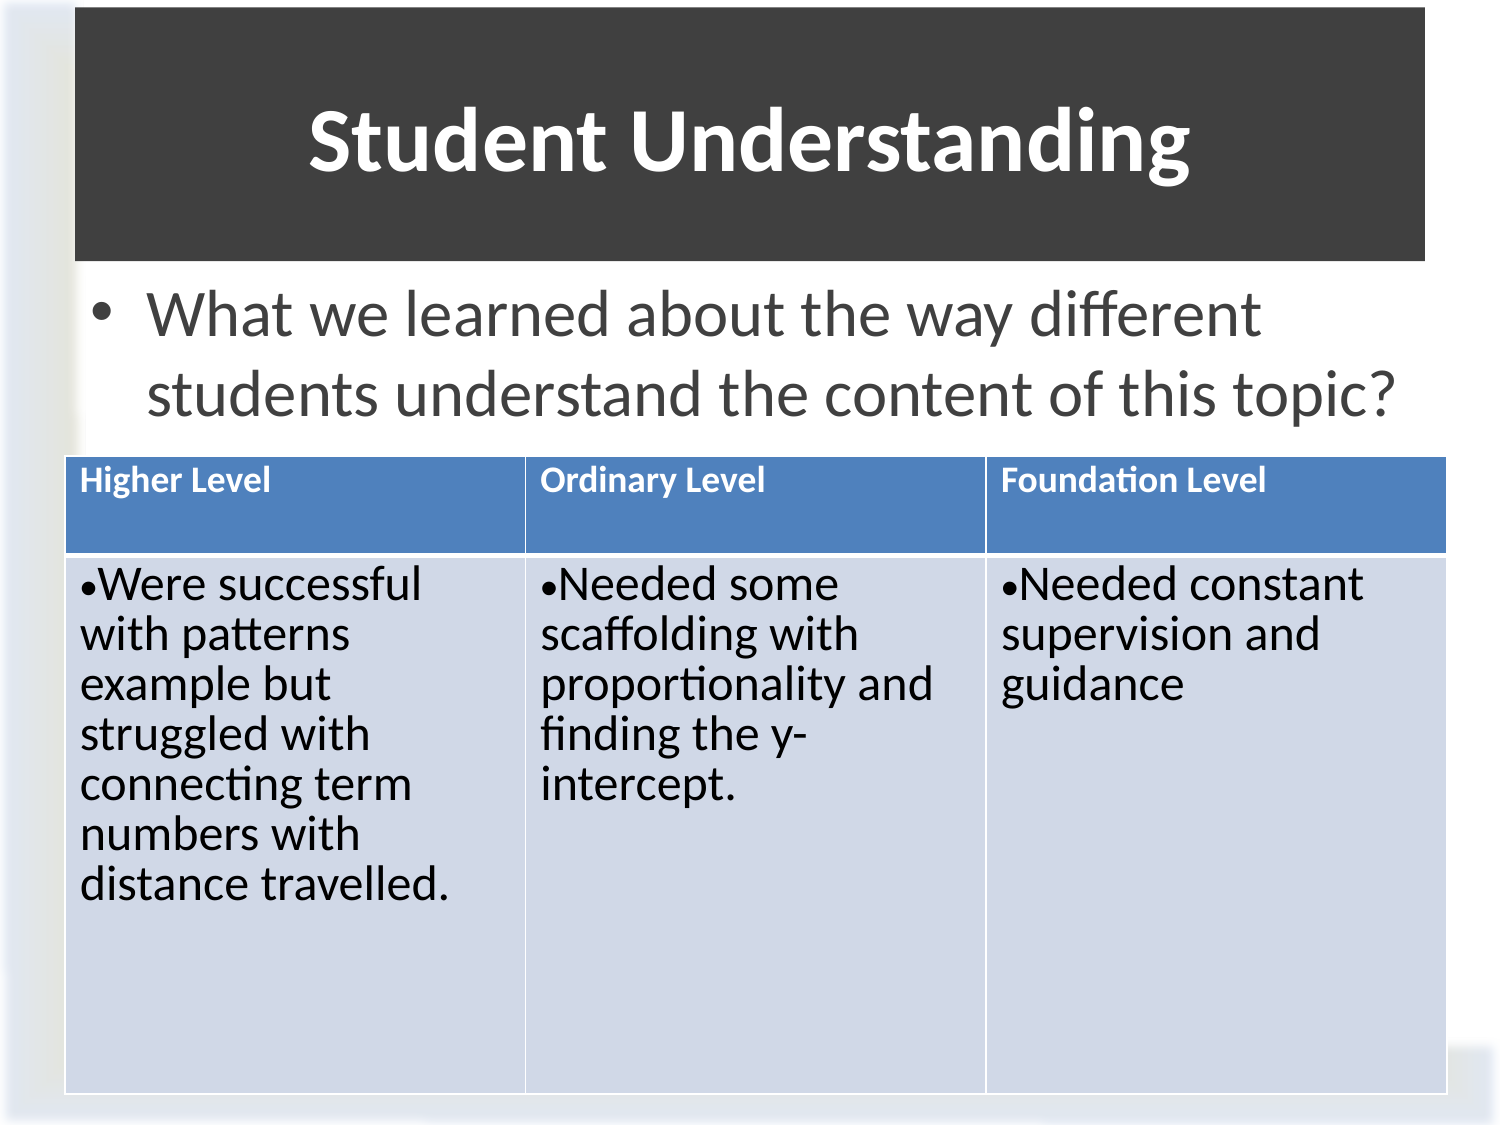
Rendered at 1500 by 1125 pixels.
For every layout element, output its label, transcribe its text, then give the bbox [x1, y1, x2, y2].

list What we learned about the way different students understand the content of this topic? [74, 262, 1426, 455]
table_header Foundation Level [987, 457, 1446, 553]
table_header Ordinary Level [526, 457, 985, 553]
title Student Understanding [74, 7, 1426, 262]
table_cell Needed some scaffolding with proportionality and finding the y-intercept. [526, 558, 985, 1093]
table_header Higher Level [66, 457, 525, 553]
table_cell Were successful with patterns example but struggled with connecting term numbers with distance travelled. [66, 558, 525, 1093]
slide_number 17 [1074, 1095, 1425, 1103]
table_cell Needed constant supervision and guidance [987, 558, 1446, 1093]
